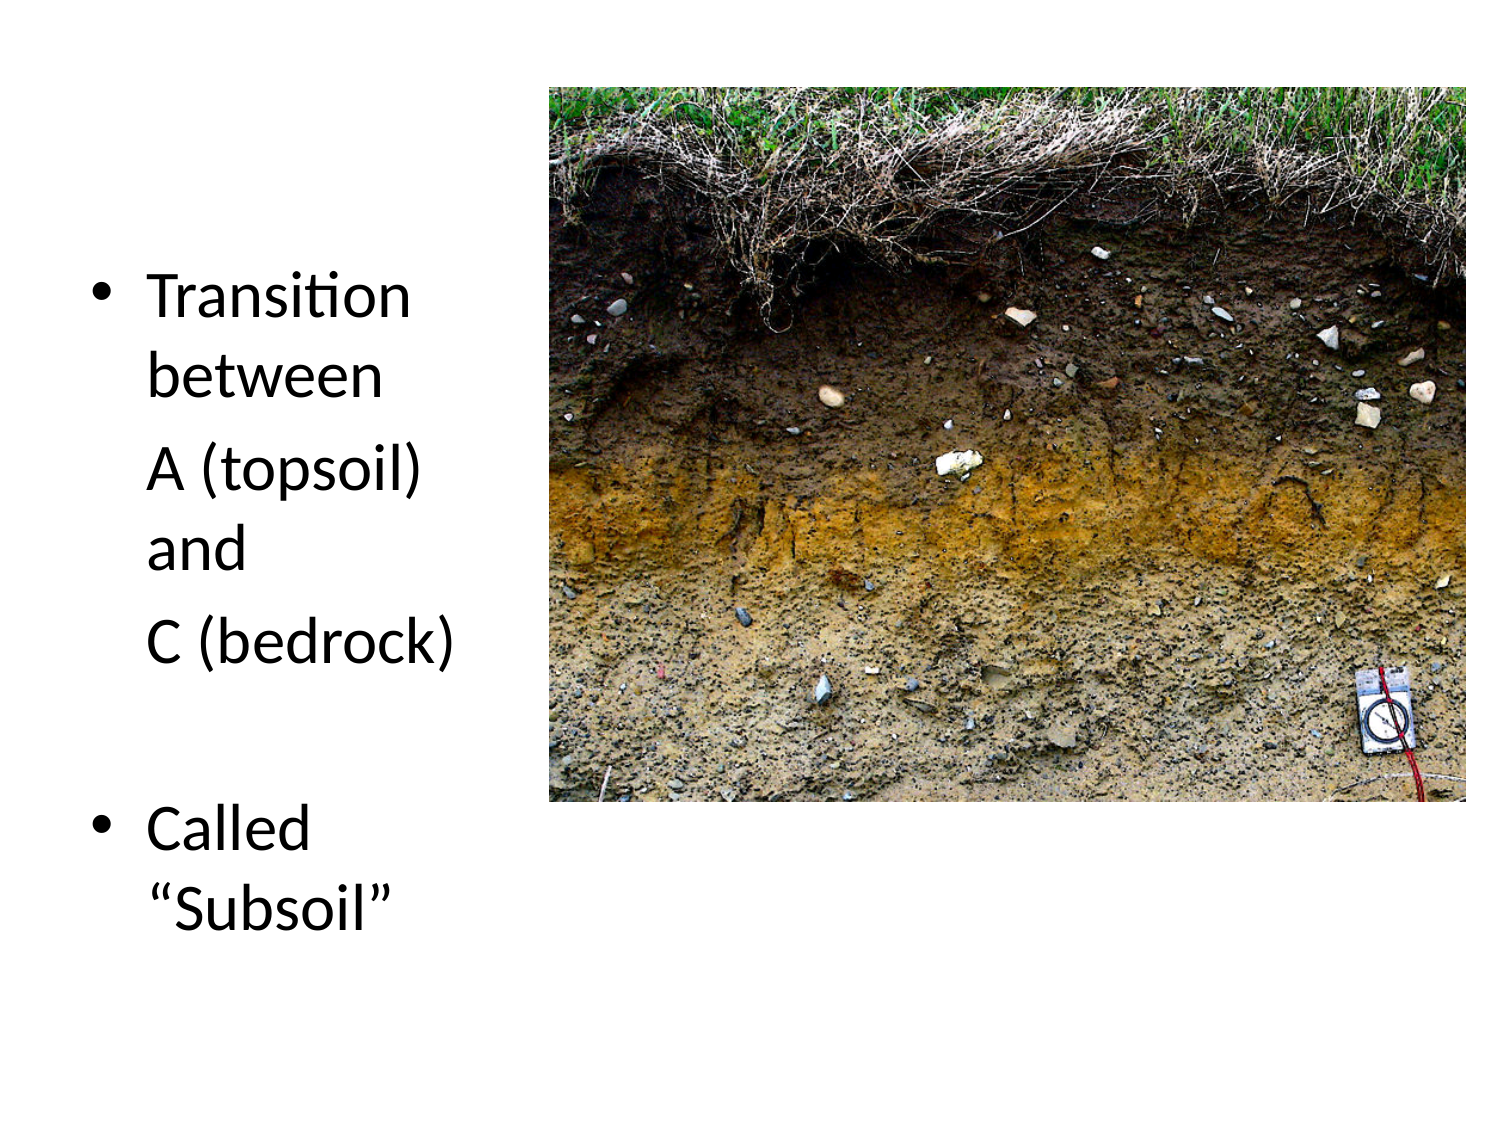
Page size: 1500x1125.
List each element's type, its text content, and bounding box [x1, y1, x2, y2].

picture [549, 87, 1466, 802]
title B Horizon [75, 45, 1425, 233]
list Transition between A (topsoil) and C (bedrock) Called “Subsoil” [75, 242, 488, 986]
